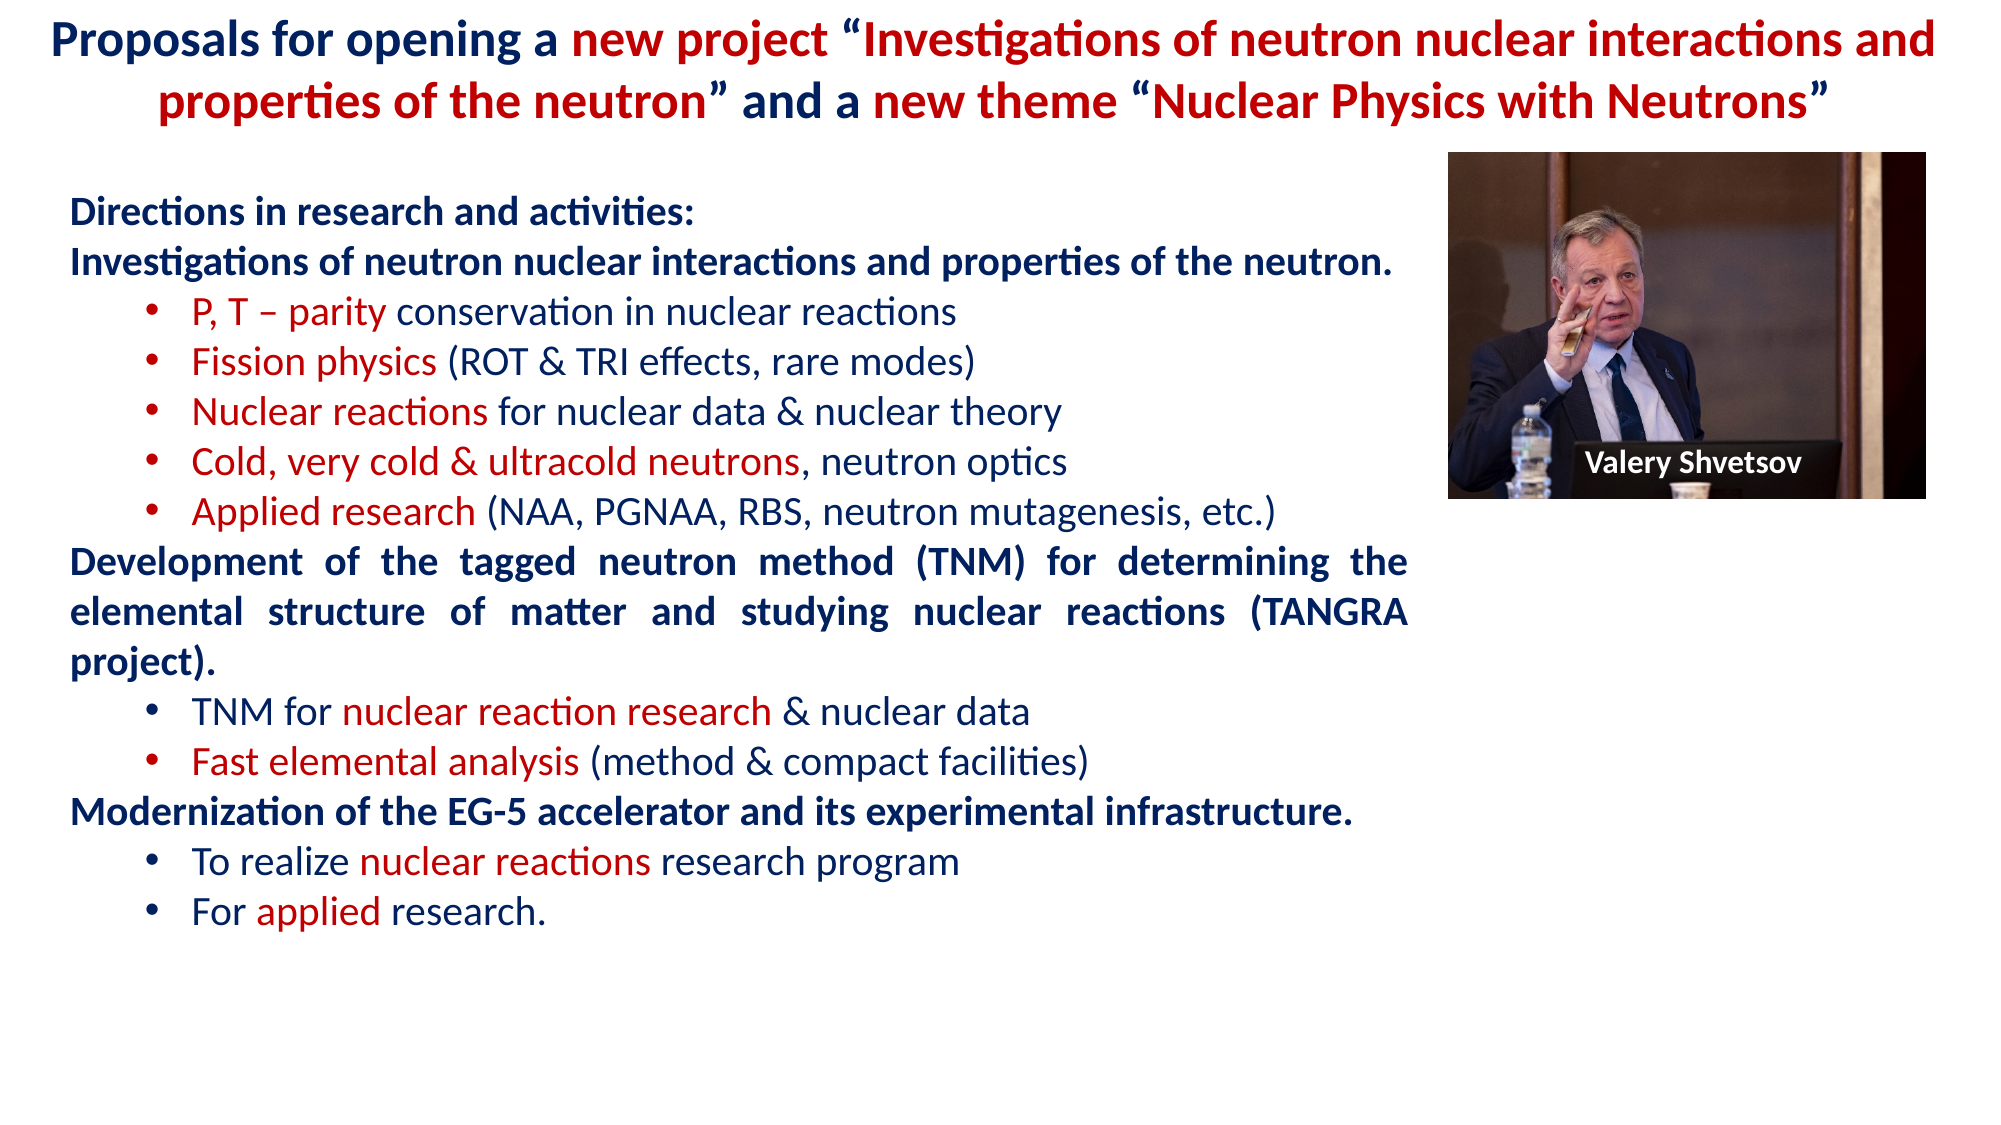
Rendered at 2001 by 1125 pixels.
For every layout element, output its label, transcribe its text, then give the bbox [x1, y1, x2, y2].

text_box Proposals for opening a new project “Investigations of neutron nuclear interactions and properties of the neutron” and a new theme “Nuclear Physics with Neutrons” [19, 0, 1969, 137]
picture [1448, 152, 1926, 499]
text_box Directions in research and activities: Investigations of neutron nuclear interactions and properties of the neutron. P, T – parity conservation in nuclear reactions Fission physics (ROT & TRI effects, rare modes) Nuclear reactions for nuclear data & nuclear theory Cold, very cold & ultracold neutrons, neutron optics Applied research (NAA, PGNAA, RBS, neutron mutagenesis, etc.) Development of the tagged neutron method (TNM) for determining the elemental structure of matter and studying nuclear reactions (TANGRA project). TNM for nuclear reaction research & nuclear data Fast elemental analysis (method & compact facilities) Modernization of the EG-5 accelerator and its experimental infrastructure. To realize nuclear reactions research program For applied research. [54, 176, 1424, 942]
